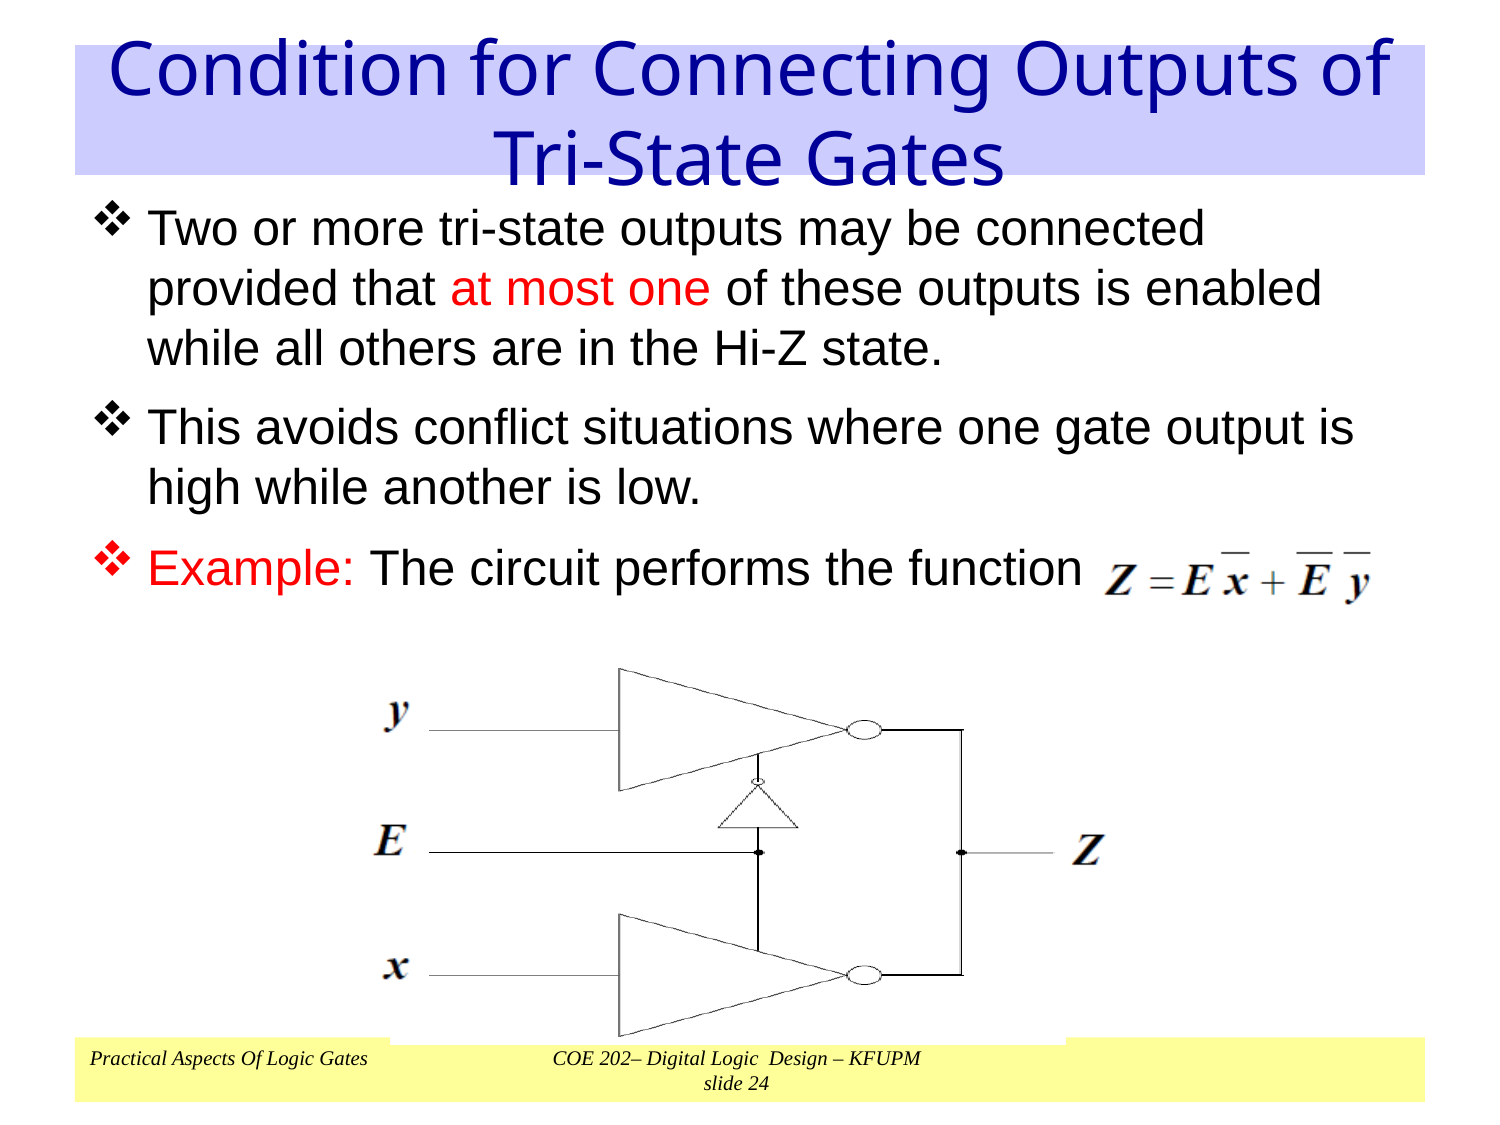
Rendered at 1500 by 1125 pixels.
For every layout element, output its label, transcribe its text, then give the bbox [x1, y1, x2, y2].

picture [1099, 543, 1380, 615]
picture [371, 656, 1067, 1045]
title Condition for Connecting Outputs of Tri-State Gates [74, 44, 1426, 176]
list Two or more tri-state outputs may be connected provided that at most one of these outputs is enabled while all others are in the Hi-Z state. This avoids conflict situations where one gate output is high while another is low. Example: The circuit performs the function [74, 187, 1426, 1032]
picture [1070, 826, 1106, 873]
